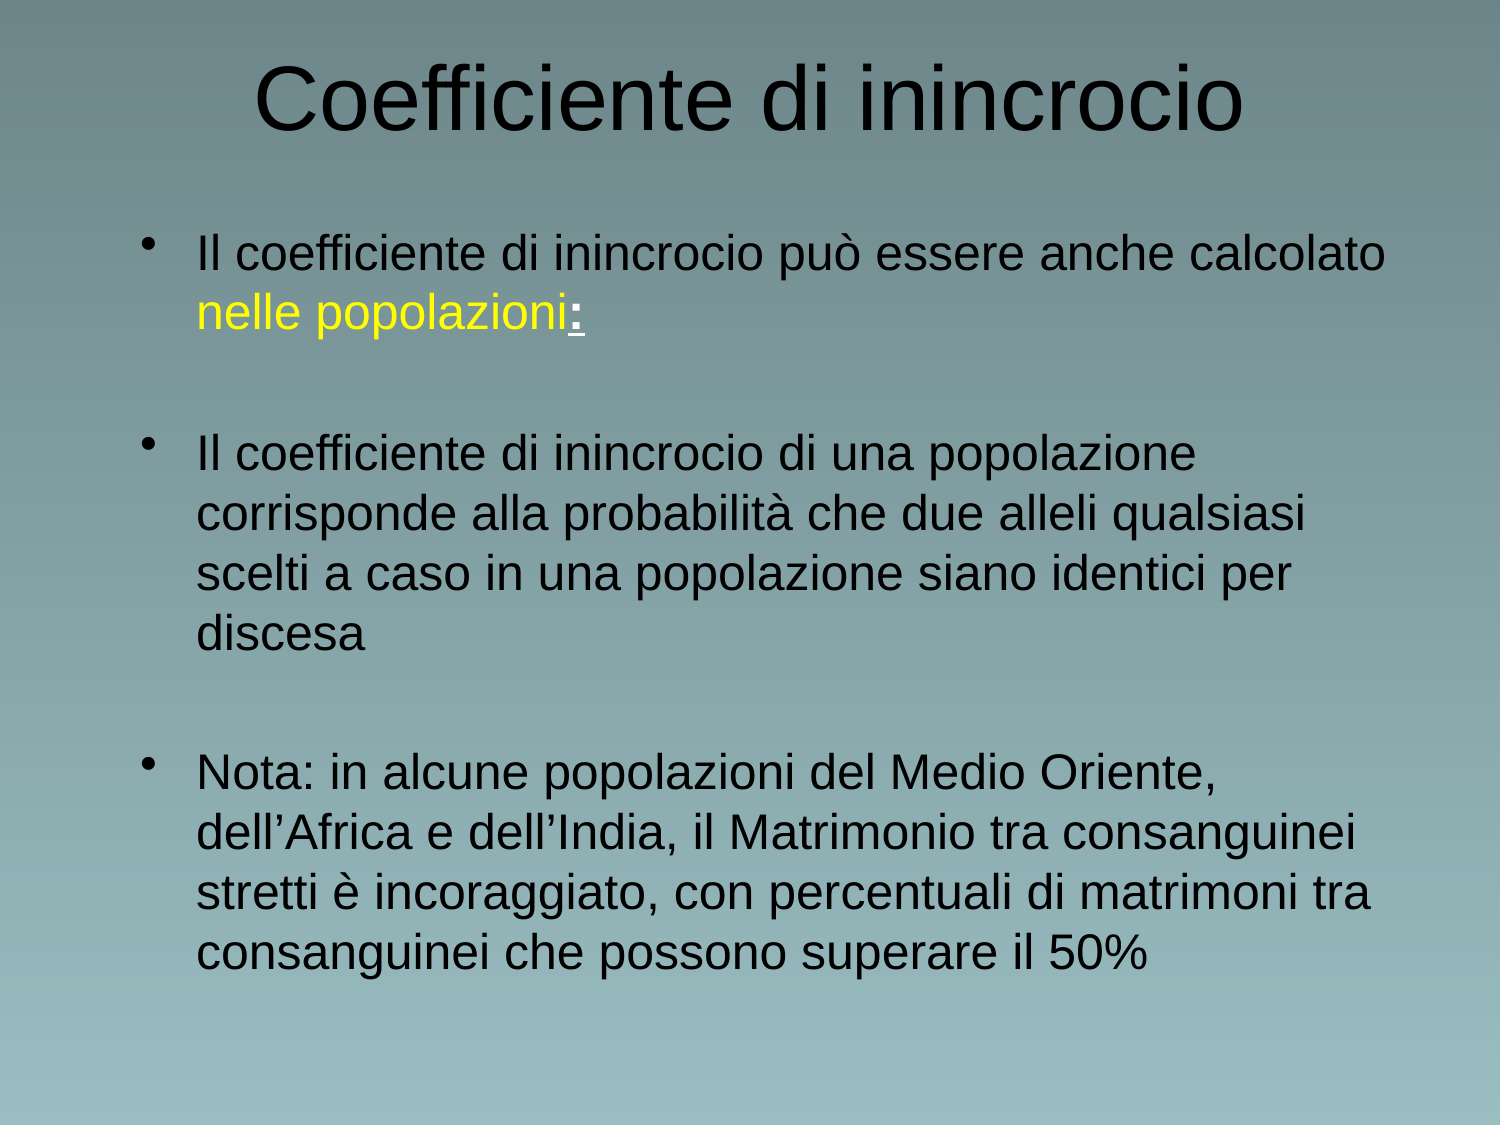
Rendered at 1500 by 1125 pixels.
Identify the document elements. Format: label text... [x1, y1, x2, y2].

list Il coefficiente di inincrocio può essere anche calcolato nelle popolazioni: Il coefficiente di inincrocio di una popolazione corrisponde alla probabilità che due alleli qualsiasi scelti a caso in una popolazione siano identici per discesa Nota: in alcune popolazioni del Medio Oriente, dell’Africa e dell’India, il Matrimonio tra consanguinei stretti è incoraggiato, con percentuali di matrimoni tra consanguinei che possono superare il 50% [125, 212, 1413, 1088]
title Coefficiente di inincrocio [112, 0, 1388, 188]
